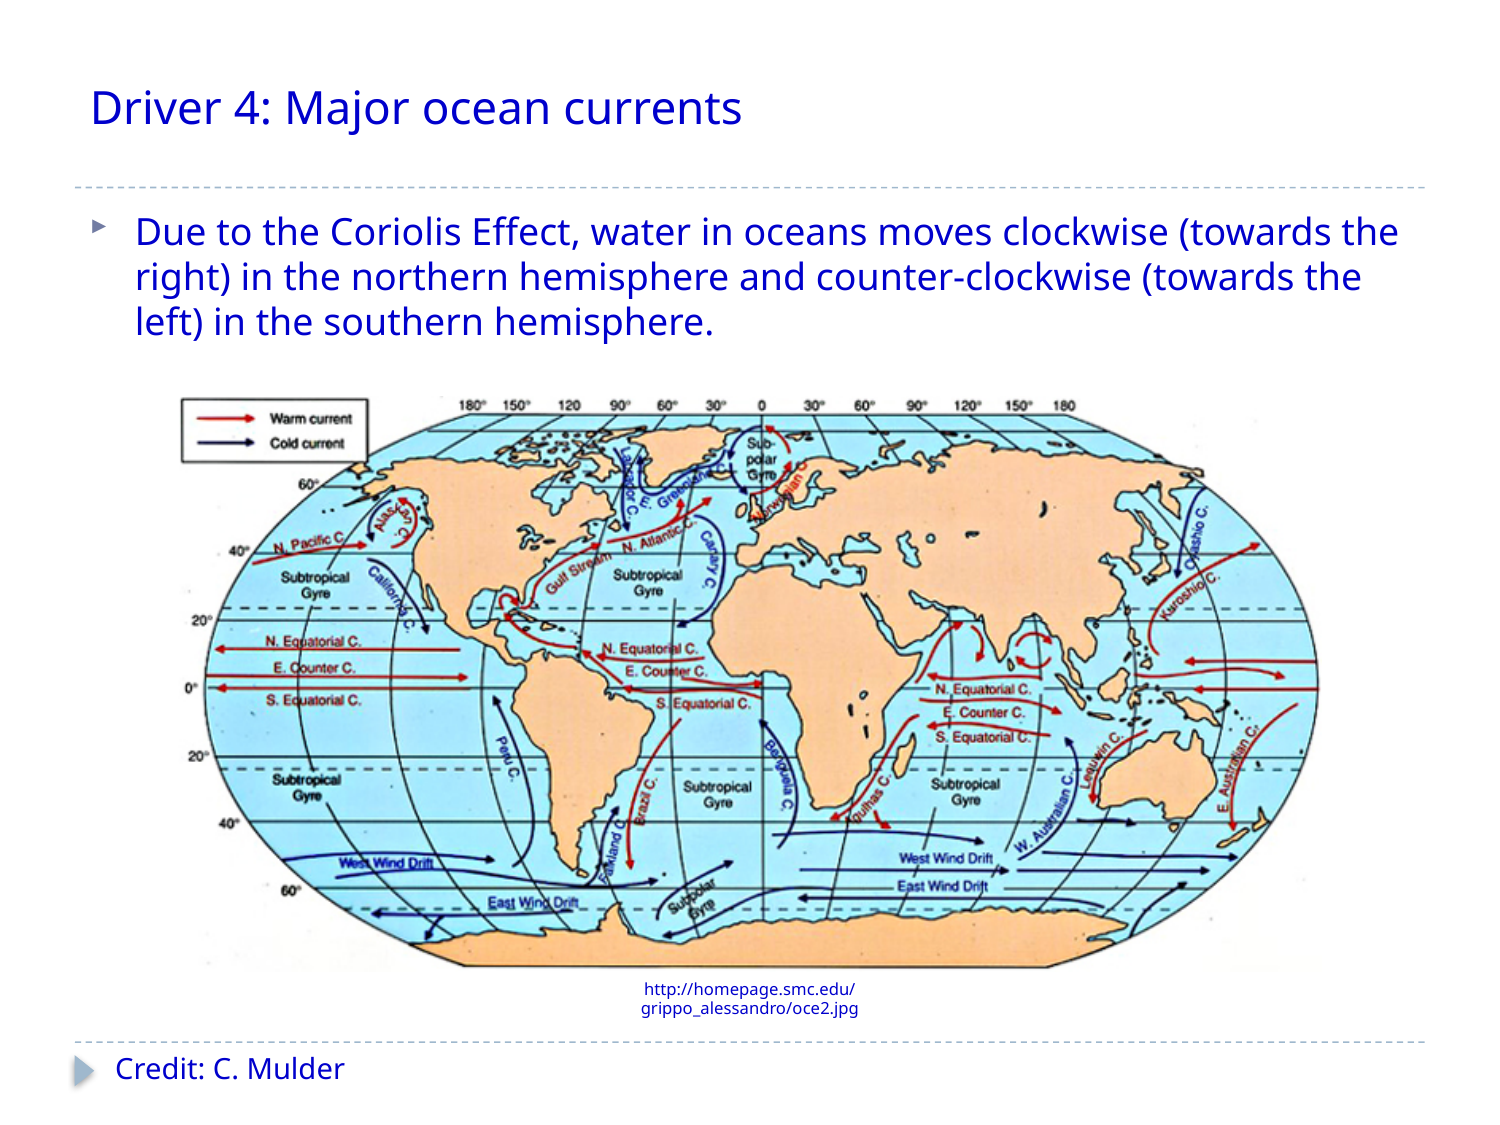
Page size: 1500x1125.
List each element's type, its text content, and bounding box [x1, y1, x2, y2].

slide_number Credit: C. Mulder [100, 1042, 426, 1103]
picture [178, 396, 1322, 972]
title Driver 4: Major ocean currents [75, 24, 1425, 188]
text_box http://homepage.smc.edu/grippo_alessandro/oce2.jpg [549, 1010, 950, 1026]
list Due to the Coriolis Effect, water in oceans moves clockwise (towards the right) in the northern hemisphere and counter-clockwise (towards the left) in the southern hemisphere. [75, 200, 1425, 1010]
